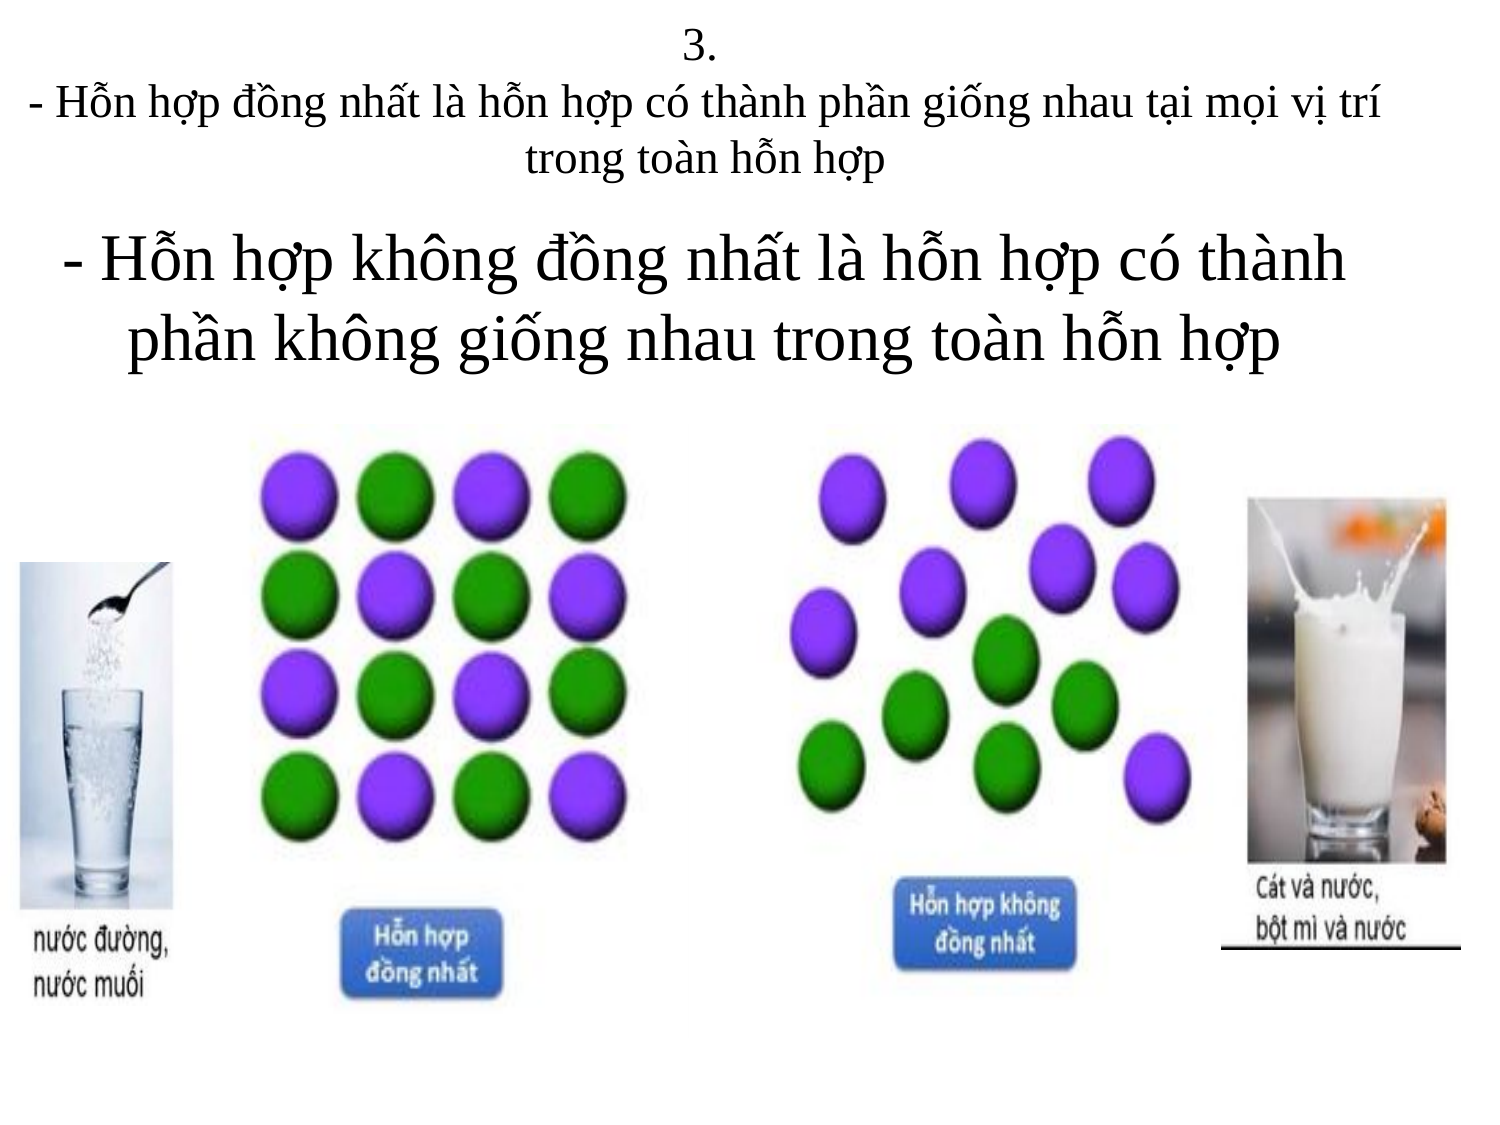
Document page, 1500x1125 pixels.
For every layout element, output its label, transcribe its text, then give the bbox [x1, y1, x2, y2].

picture [687, 424, 1461, 1038]
picture [0, 562, 213, 1006]
text_box - Hỗn hợp không đồng nhất là hỗn hợp có thành phần không giống nhau trong toàn hỗn hợp [30, 200, 1381, 388]
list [167, 424, 706, 1051]
title 3. - Hỗn hợp đồng nhất là hỗn hợp có thành phần giống nhau tại mọi vị trí trong toàn hỗn hợp [0, 4, 1413, 192]
